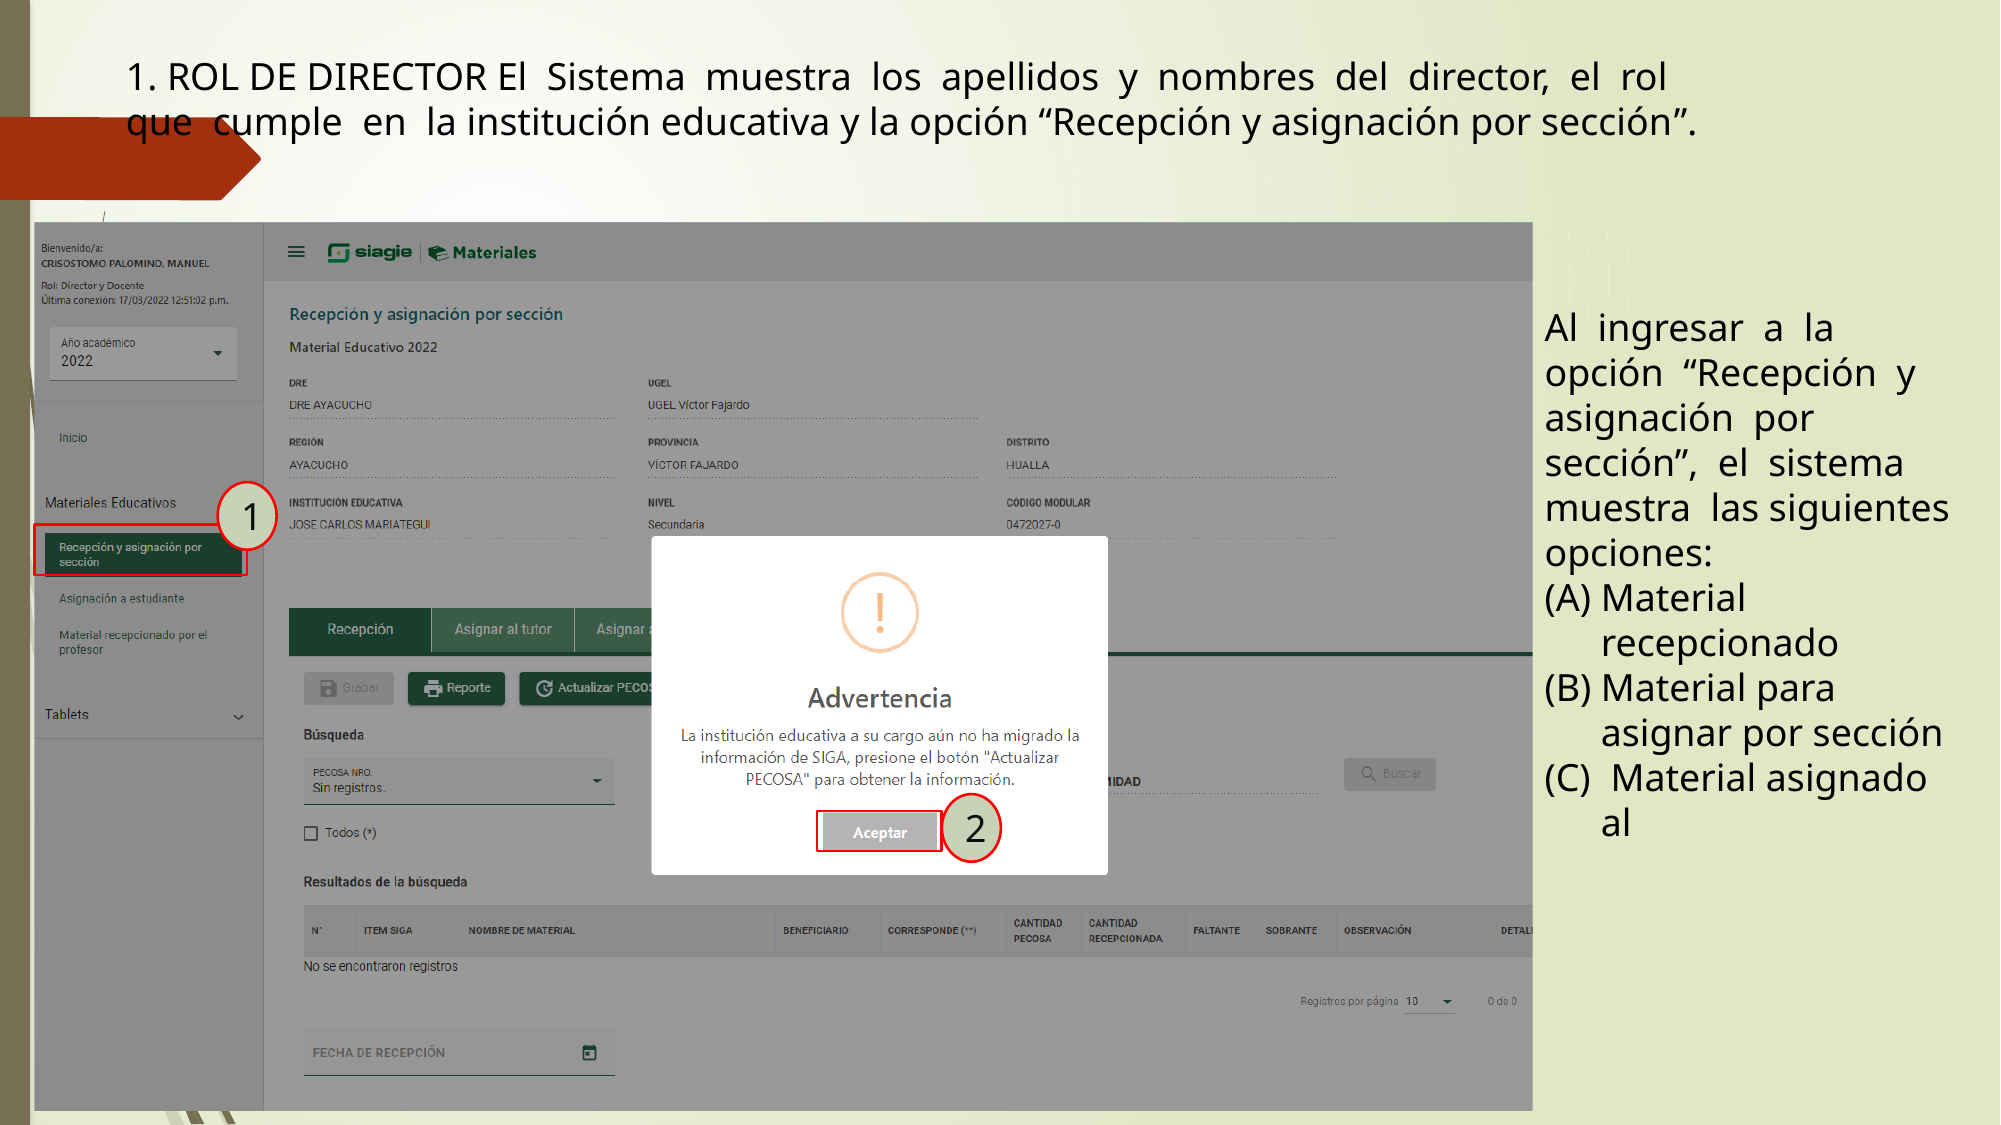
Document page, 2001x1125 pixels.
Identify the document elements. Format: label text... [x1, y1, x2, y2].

text_box Al ingresar a la opción “Recepción y asignación por sección”, el sistema muestra las siguientes opciones: Material recepcionado Material para asignar por sección Material asignado al [1535, 296, 1966, 852]
text_box 1. ROL DE DIRECTOR El Sistema muestra los apellidos y nombres del director, el rol que cumple en la institución educativa y la opción “Recepción y asignación por sección”. [111, 45, 1753, 151]
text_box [34, 222, 1533, 1112]
